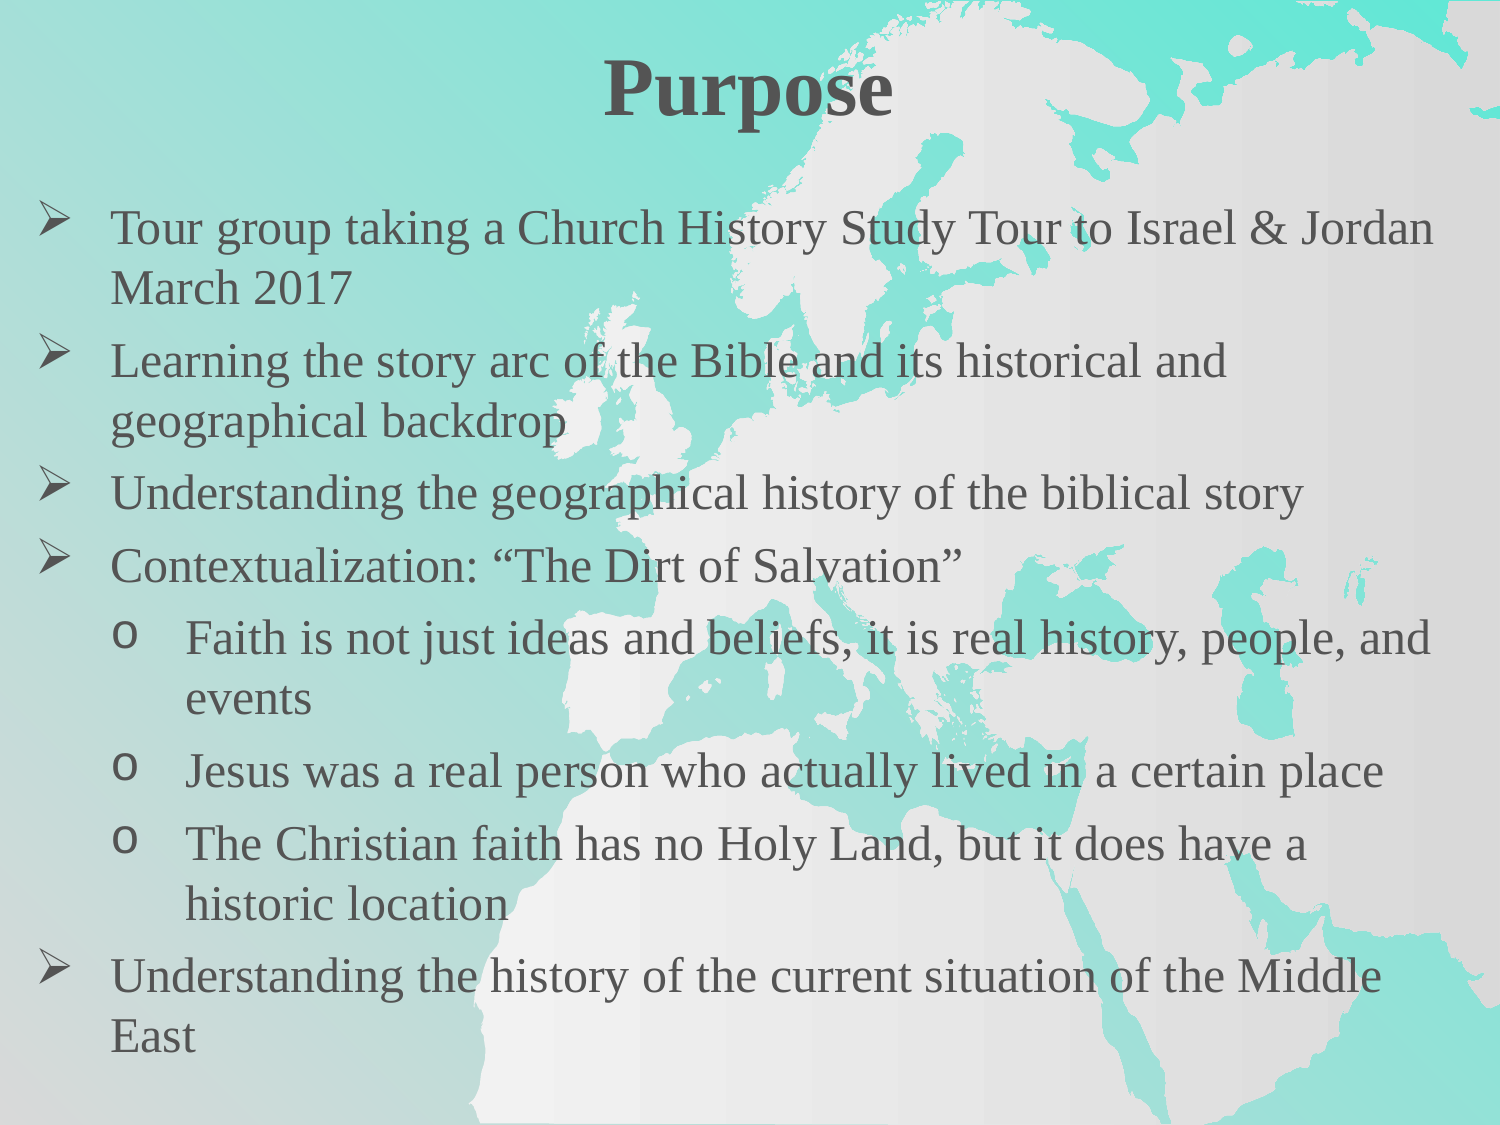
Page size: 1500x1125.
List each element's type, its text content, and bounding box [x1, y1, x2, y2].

text_box Purpose [0, 24, 1499, 140]
text_box Tour group taking a Church History Study Tour to Israel & Jordan March 2017 Learning the story arc of the Bible and its historical and geographical backdrop Understanding the geographical history of the biblical story Contextualization: “The Dirt of Salvation” Faith is not just ideas and beliefs, it is real history, people, and events Jesus was a real person who actually lived in a certain place The Christian faith has no Holy Land, but it does have a historic location Understanding the history of the current situation of the Middle East [20, 187, 1482, 1070]
